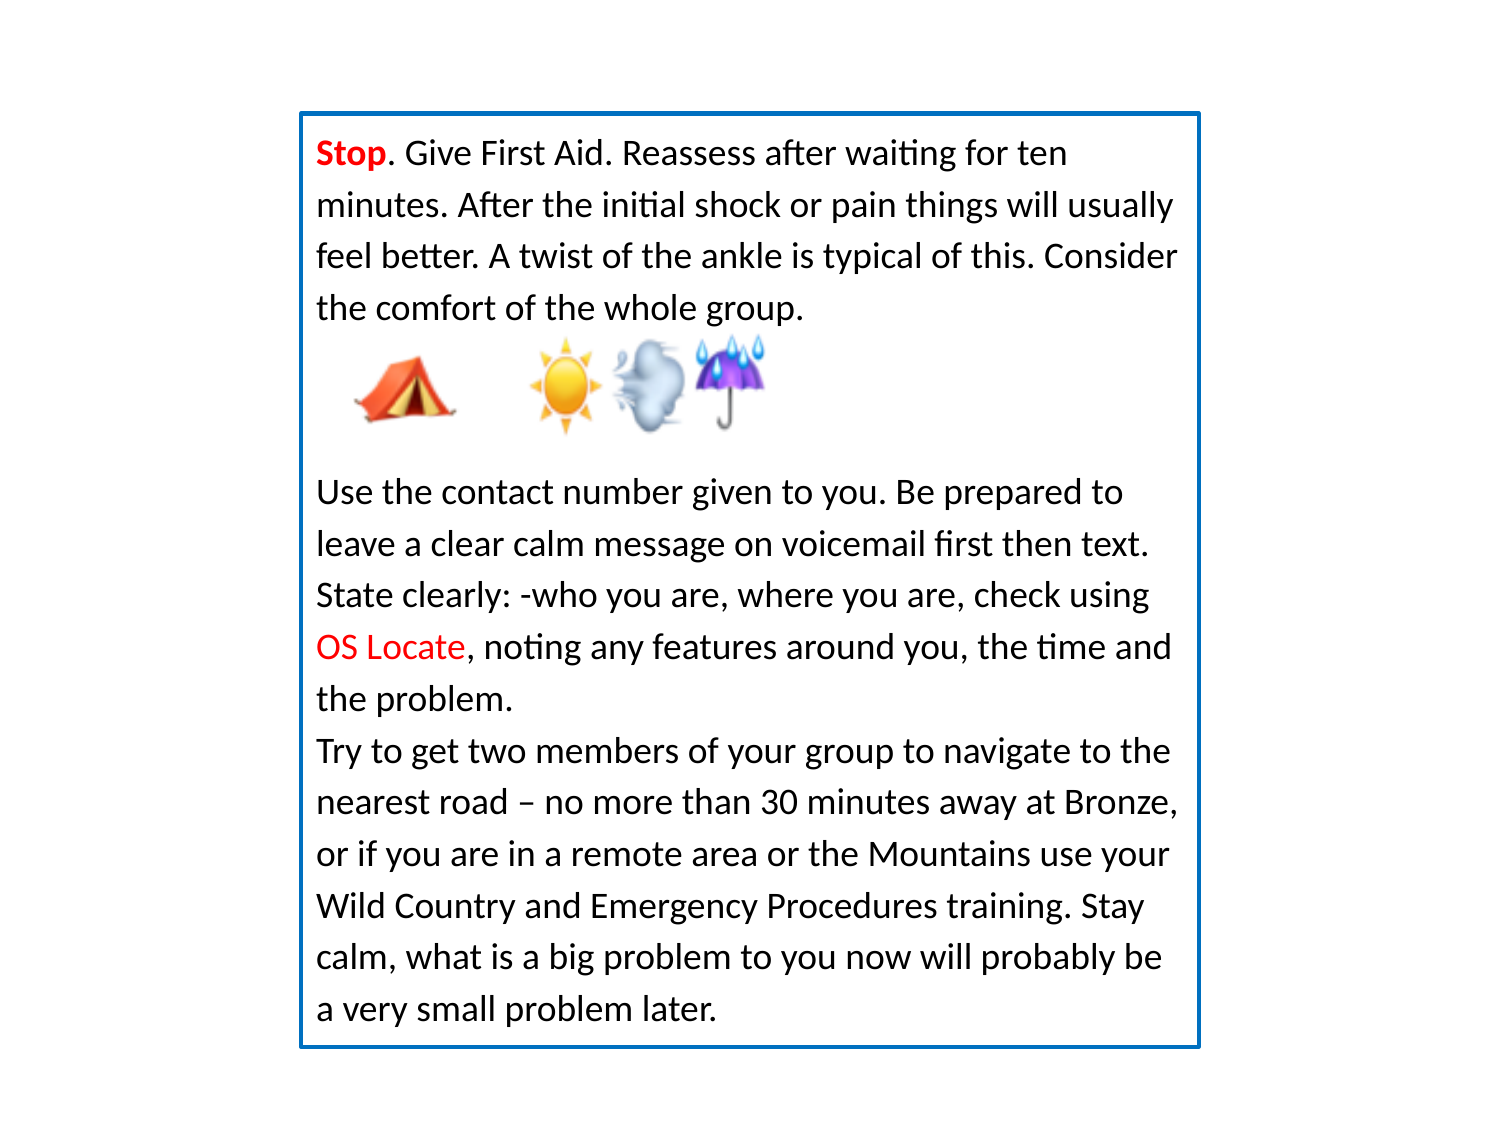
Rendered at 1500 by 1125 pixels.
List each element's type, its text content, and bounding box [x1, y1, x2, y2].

picture [352, 341, 472, 437]
picture [525, 330, 786, 448]
text_box Stop. Give First Aid. Reassess after waiting for ten minutes. After the initial shock or pain things will usually feel better. A twist of the ankle is typical of this. Consider the comfort of the whole group. Use the contact number given to you. Be prepared to leave a clear calm message on voicemail first then text. State clearly: -who you are, where you are, check using OS Locate, noting any features around you, the time and the problem. Try to get two members of your group to navigate to the nearest road – no more than 30 minutes away at Bronze, or if you are in a remote area or the Mountains use your Wild Country and Emergency Procedures training. Stay calm, what is a big problem to you now will probably be a very small problem later. [299, 111, 1201, 1049]
